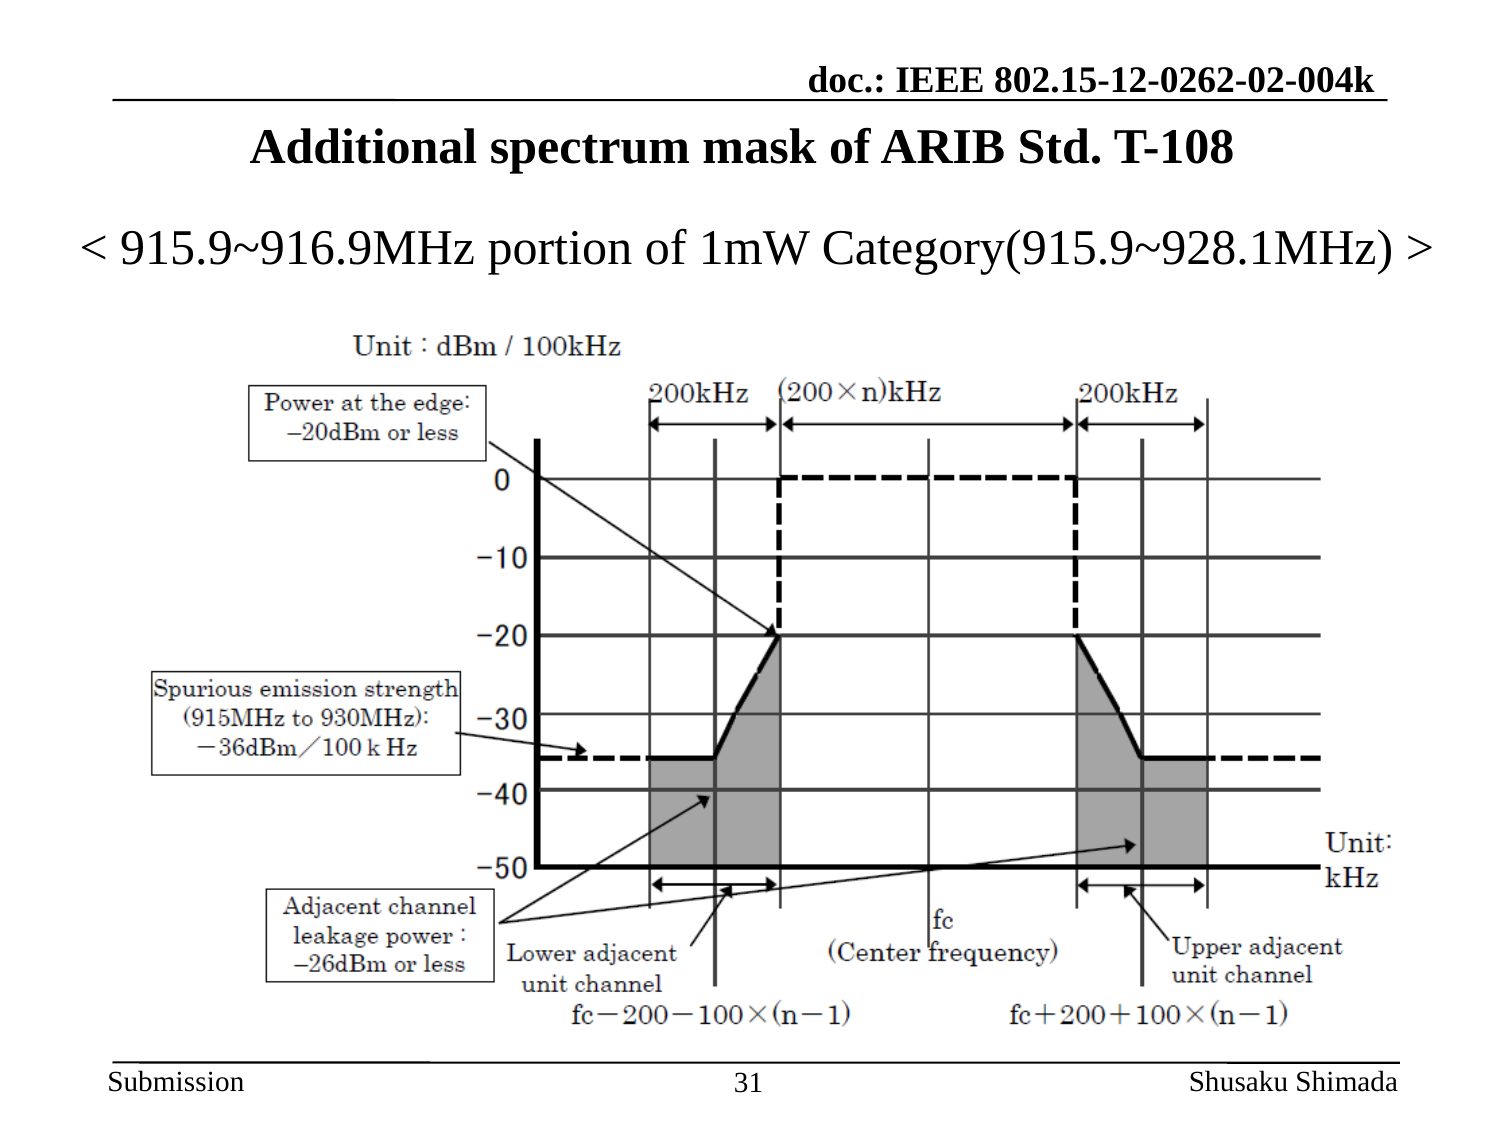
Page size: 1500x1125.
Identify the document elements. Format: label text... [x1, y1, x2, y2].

picture [123, 314, 1431, 1036]
footer Shusaku Shimada [1003, 1062, 1399, 1123]
slide_number 31 [572, 1062, 925, 1123]
text_box Additional spectrum mask of ARIB Std. T-108 [112, 100, 1385, 187]
text_box < 915.9~916.9MHz portion of 1mW Category(915.9~928.1MHz) > [64, 206, 1471, 282]
